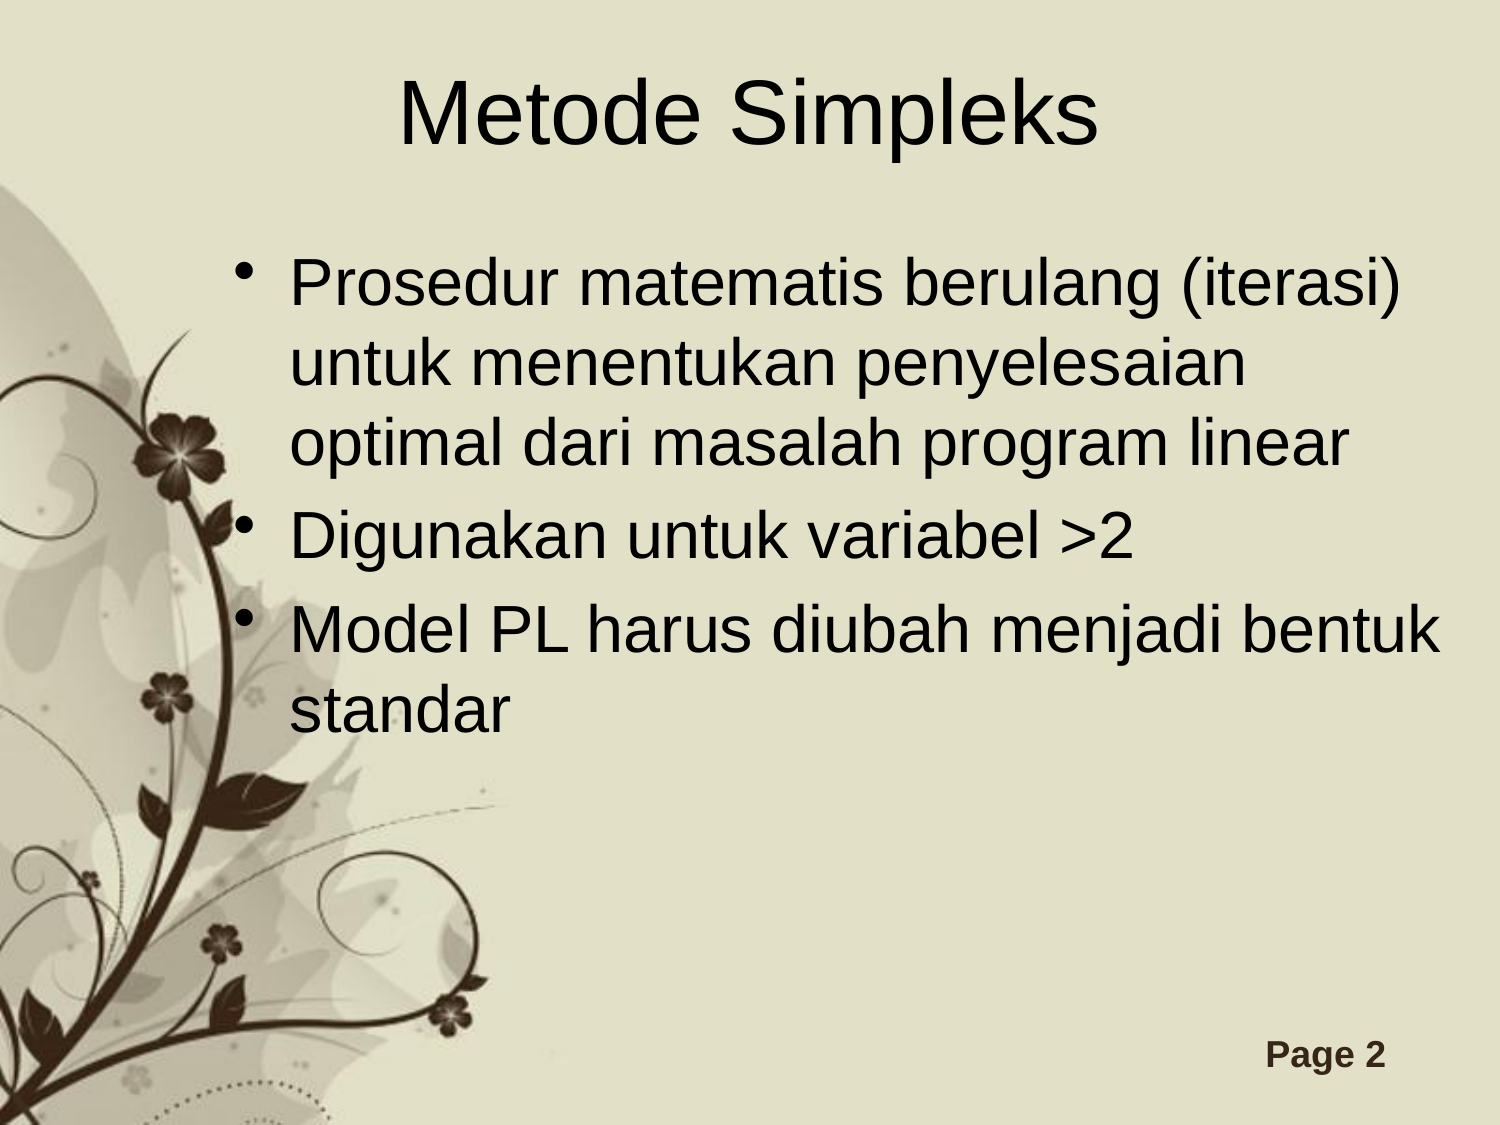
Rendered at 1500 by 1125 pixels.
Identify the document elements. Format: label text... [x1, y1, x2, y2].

picture [0, 0, 1500, 1125]
list Prosedur matematis berulang (iterasi) untuk menentukan penyelesaian optimal dari masalah program linear Digunakan untuk variabel >2 Model PL harus diubah menjadi bentuk standar [218, 231, 1463, 975]
title Metode Simpleks [75, 45, 1425, 233]
